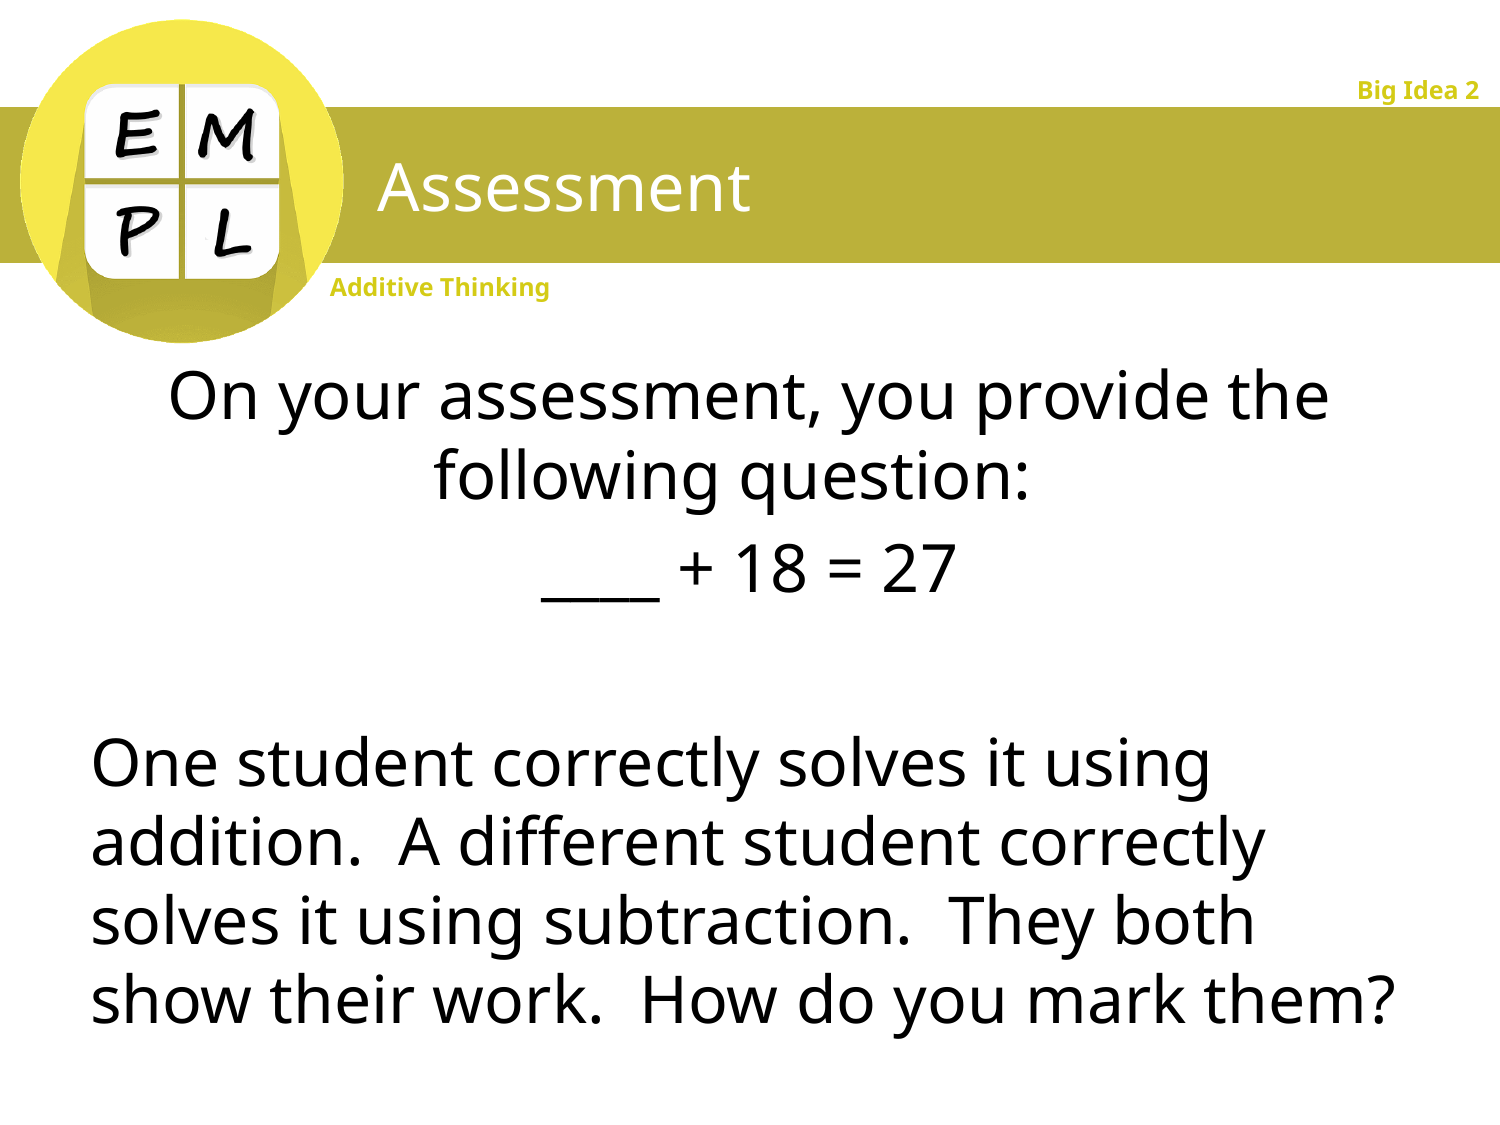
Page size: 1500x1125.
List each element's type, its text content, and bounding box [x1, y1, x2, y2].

title Assessment [362, 91, 1500, 279]
list On your assessment, you provide the following question: ____ + 18 = 27 [75, 345, 1425, 625]
picture [0, 0, 363, 363]
text_box One student correctly solves it using addition. A different student correctly solves it using subtraction. They both show their work. How do you mark them? [74, 712, 1425, 1125]
